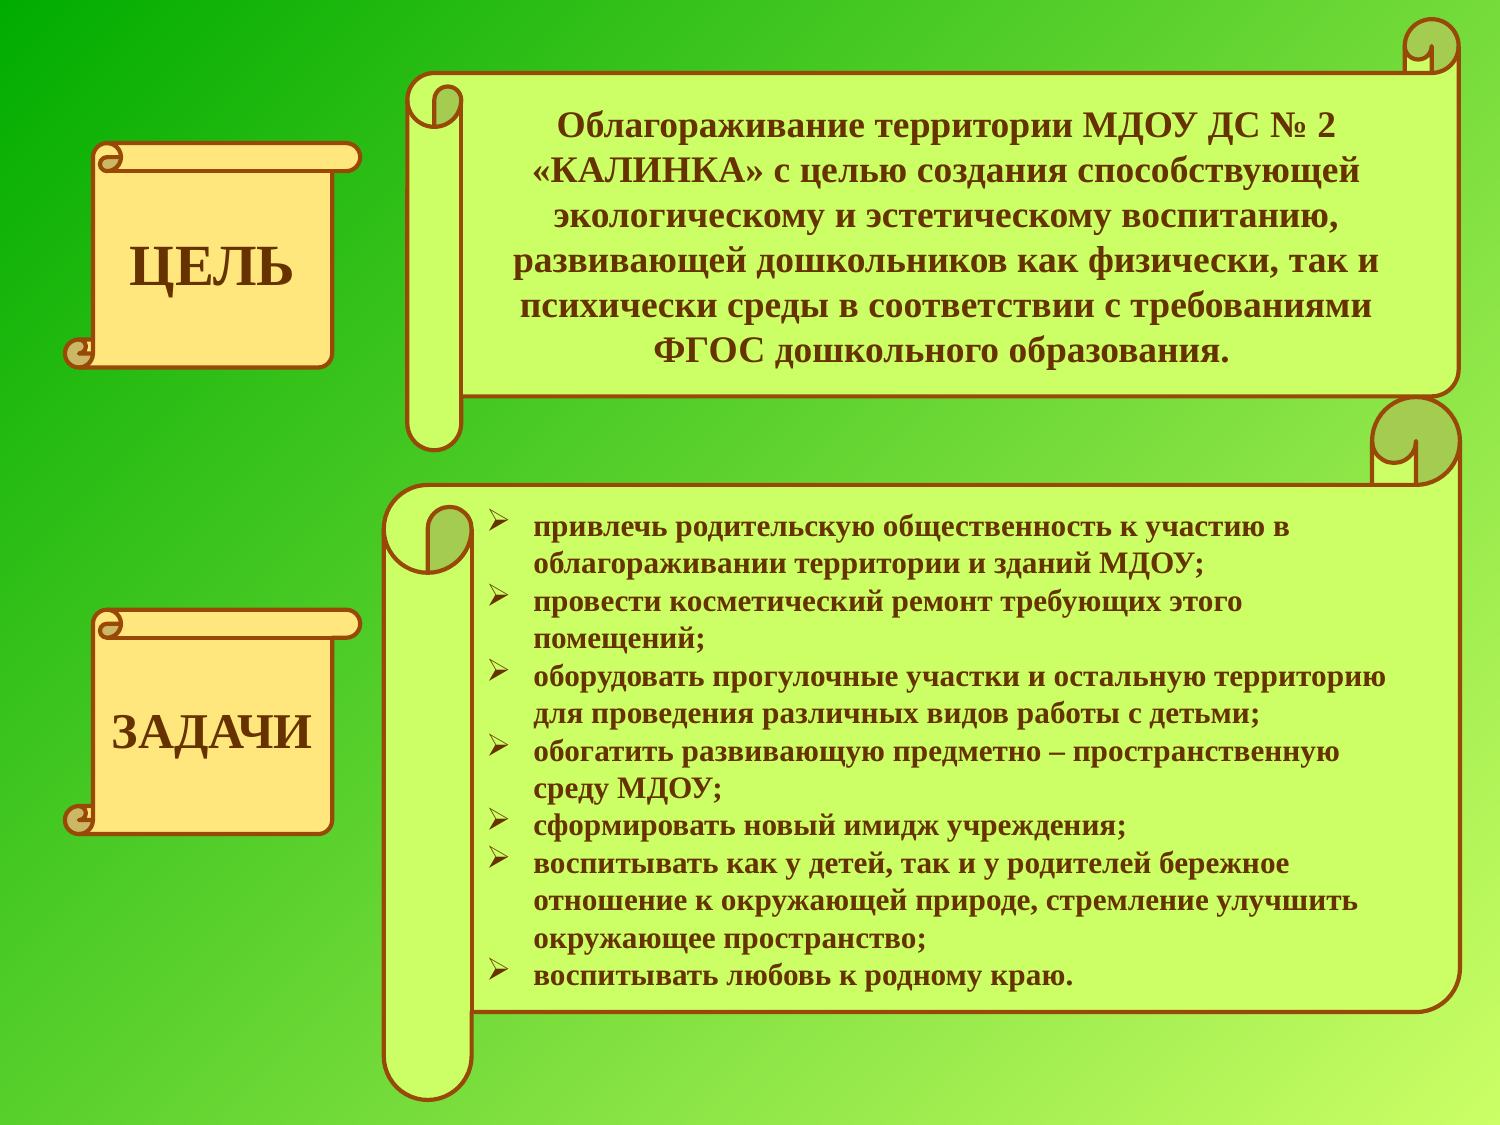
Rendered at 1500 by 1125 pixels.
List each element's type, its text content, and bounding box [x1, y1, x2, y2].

text_box Облагораживание территории МДОУ ДС № 2 «КАЛИНКА» с целью создания способствующей экологическому и эстетическому воспитанию, развивающей дошкольников как физически, так и психически среды в соответствии с требованиями ФГОС дошкольного образования. [405, 17, 1461, 453]
text_box ЦЕЛЬ [62, 140, 363, 370]
text_box привлечь родительскую общественность к участию в облагораживании территории и зданий МДОУ; провести косметический ремонт требующих этого помещений; оборудовать прогулочные участки и остальную территорию для проведения различных видов работы с детьми; обогатить развивающую предметно – пространственную среду МДОУ; сформировать новый имидж учреждения; воспитывать как у детей, так и у родителей бережное отношение к окружающей природе, стремление улучшить окружающее пространство; воспитывать любовь к родному краю. [381, 394, 1463, 1103]
text_box ЗАДАЧИ [62, 607, 363, 837]
